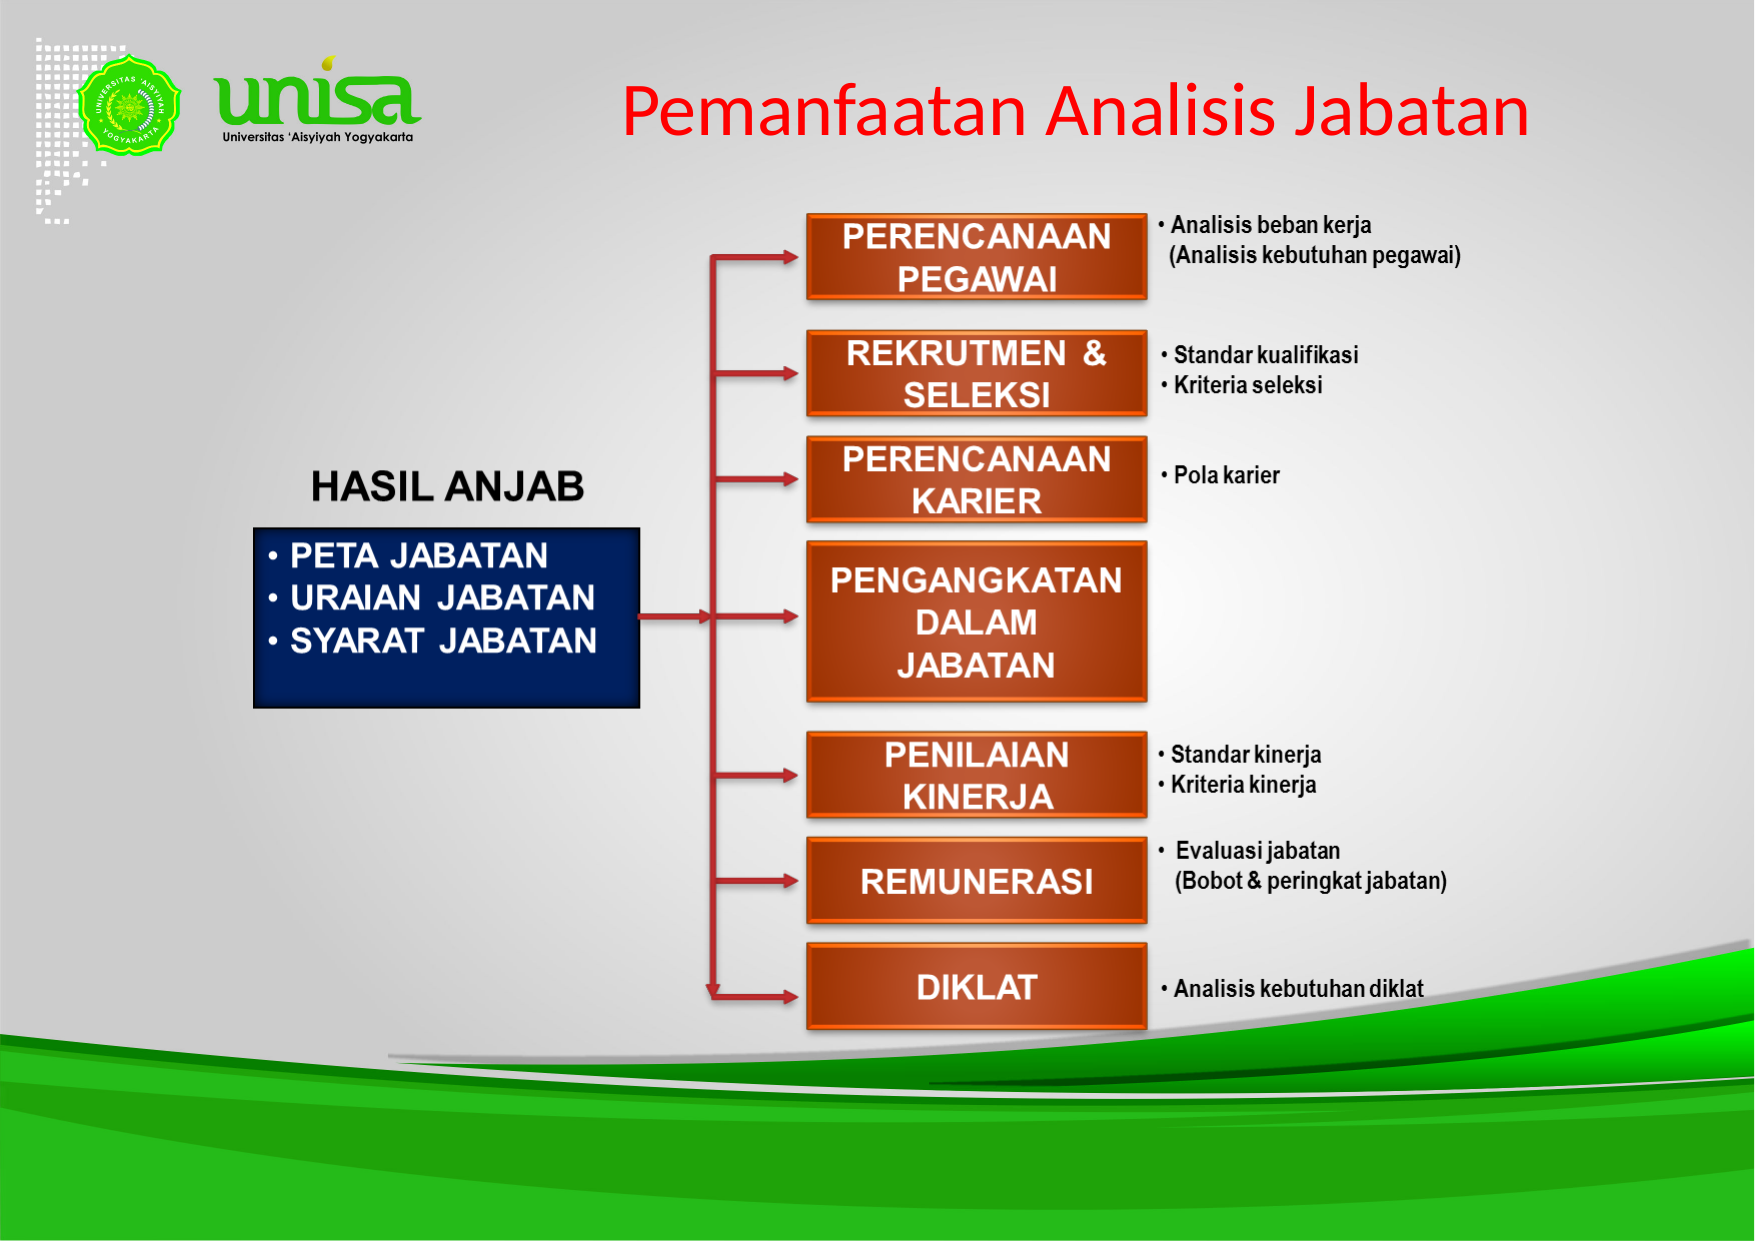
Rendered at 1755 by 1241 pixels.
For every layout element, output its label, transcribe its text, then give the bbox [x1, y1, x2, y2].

picture [0, 0, 1755, 1241]
title Pemanfaatan Analisis Jabatan [487, 49, 1667, 160]
